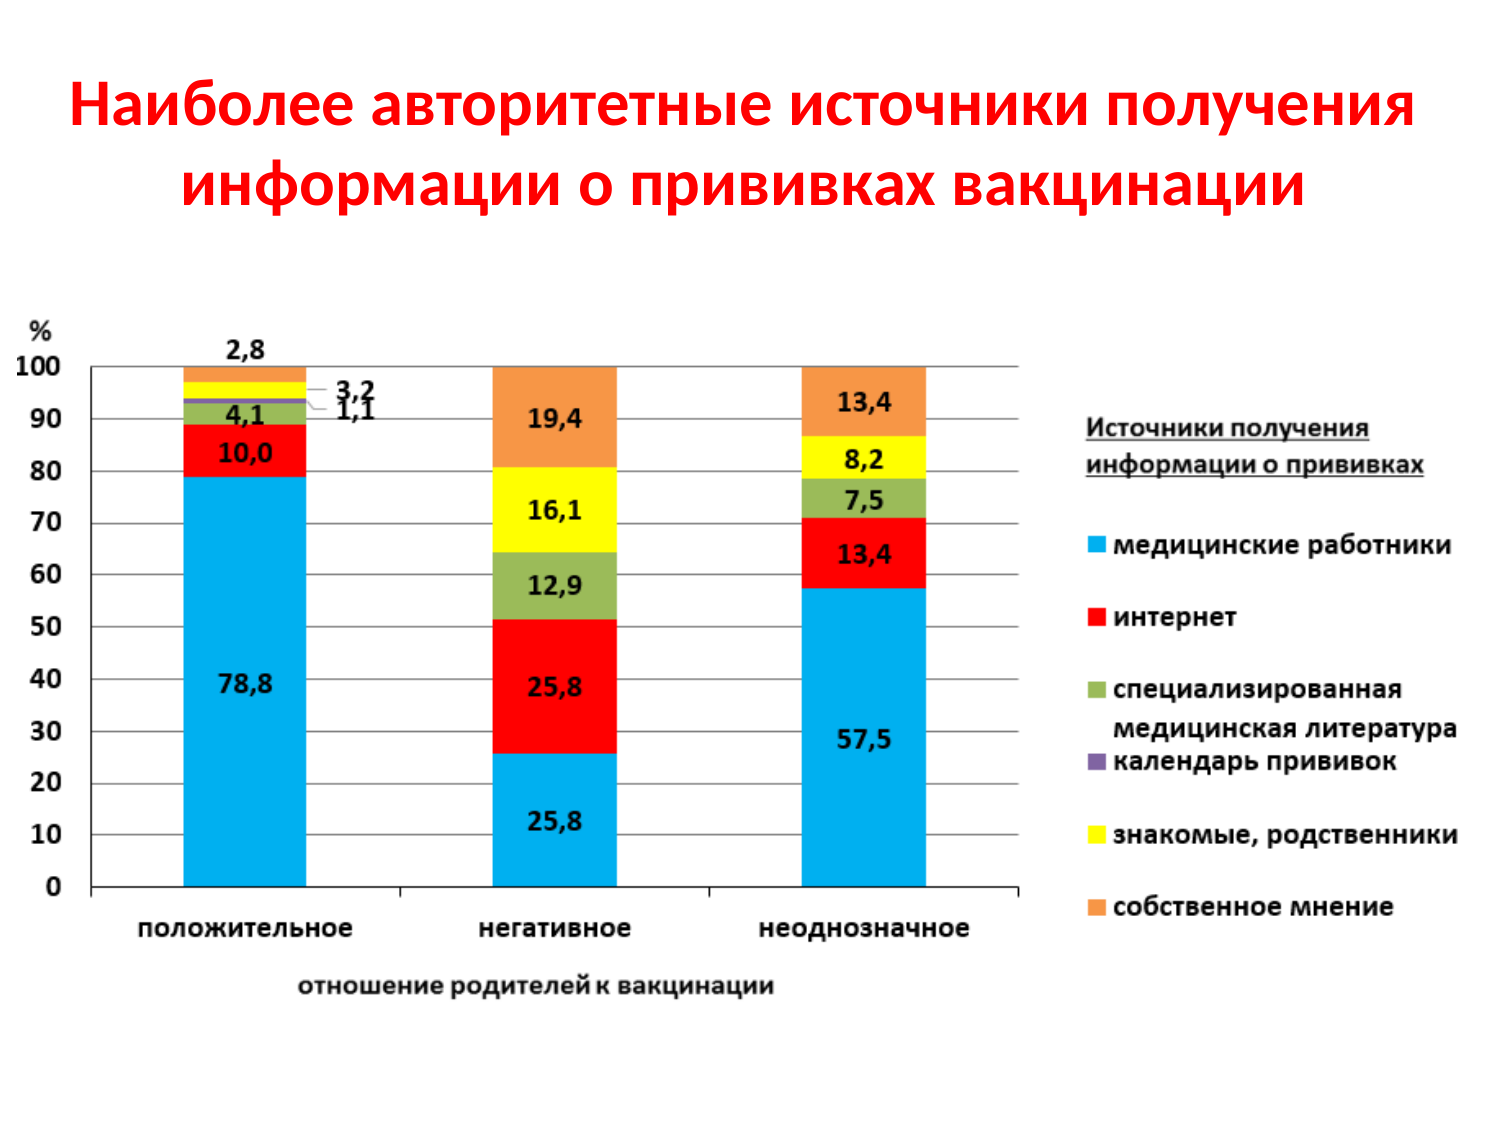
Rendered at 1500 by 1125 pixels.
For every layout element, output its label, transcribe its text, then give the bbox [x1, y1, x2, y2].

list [17, 312, 1489, 1024]
title Наиболее авторитетные источники получения информации о прививках вакцинации [41, 45, 1447, 233]
